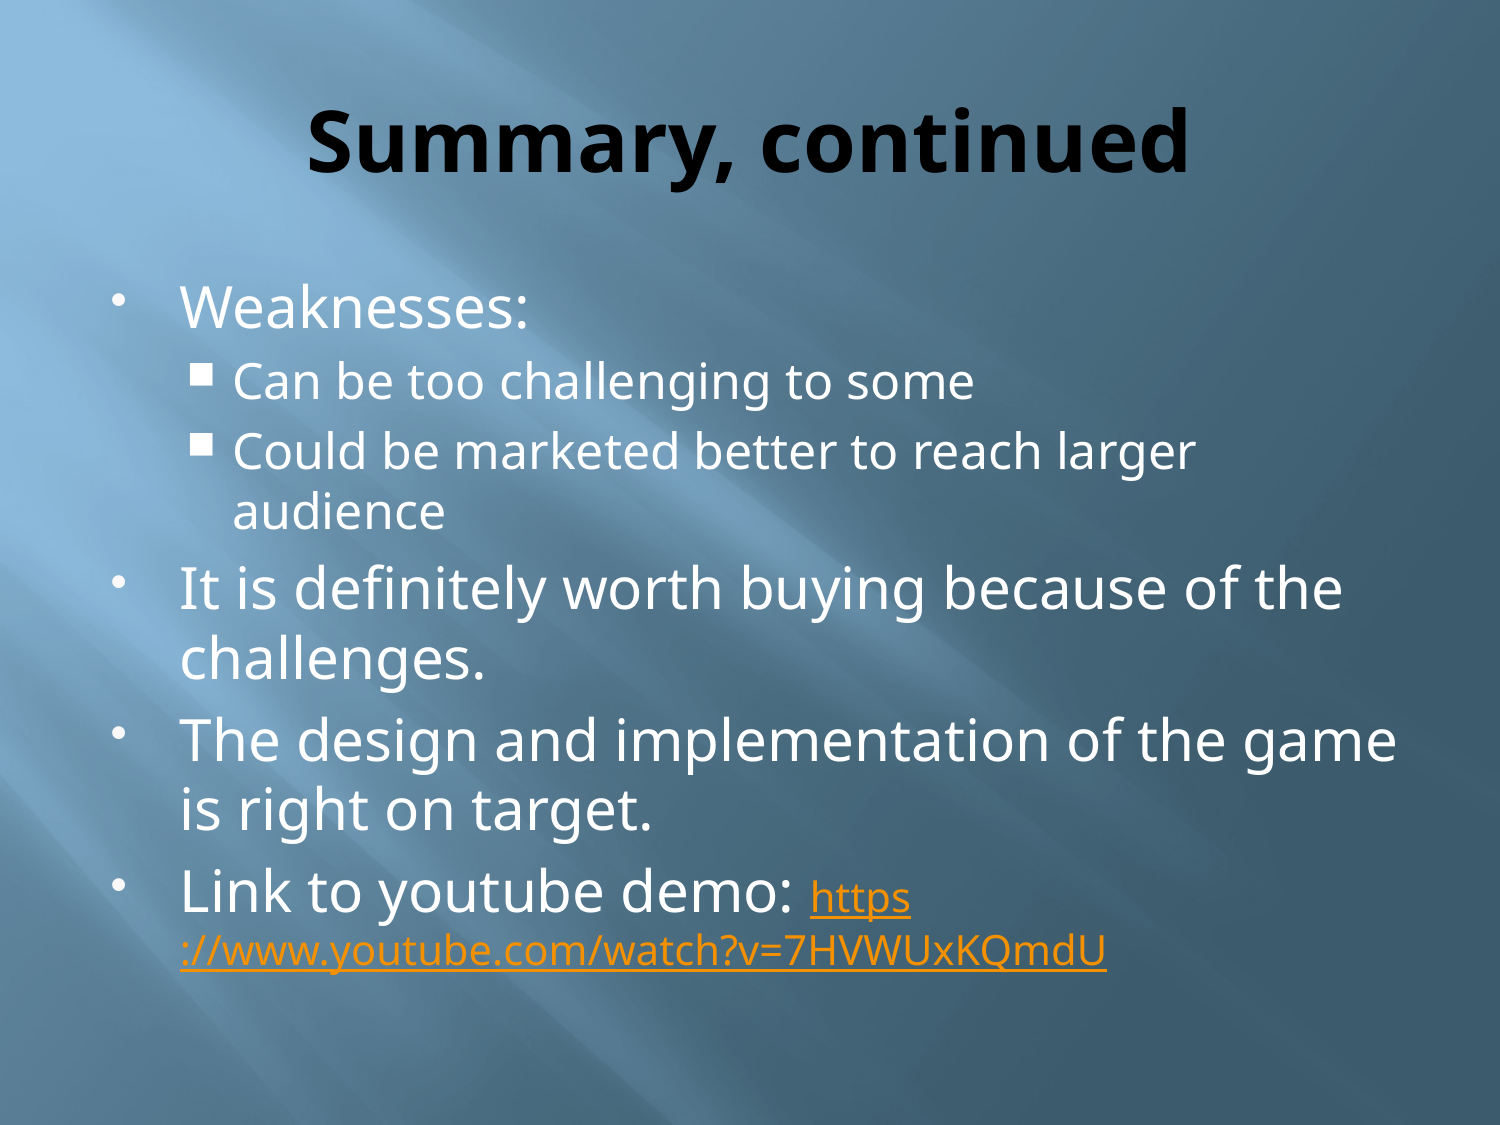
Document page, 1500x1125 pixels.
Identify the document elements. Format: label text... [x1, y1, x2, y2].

list Weaknesses: Can be too challenging to some Could be marketed better to reach larger audience It is definitely worth buying because of the challenges. The design and implementation of the game is right on target. Link to youtube demo: https://www.youtube.com/watch?v=7HVWUxKQmdU [75, 262, 1425, 1035]
title Summary, continued [75, 45, 1425, 233]
